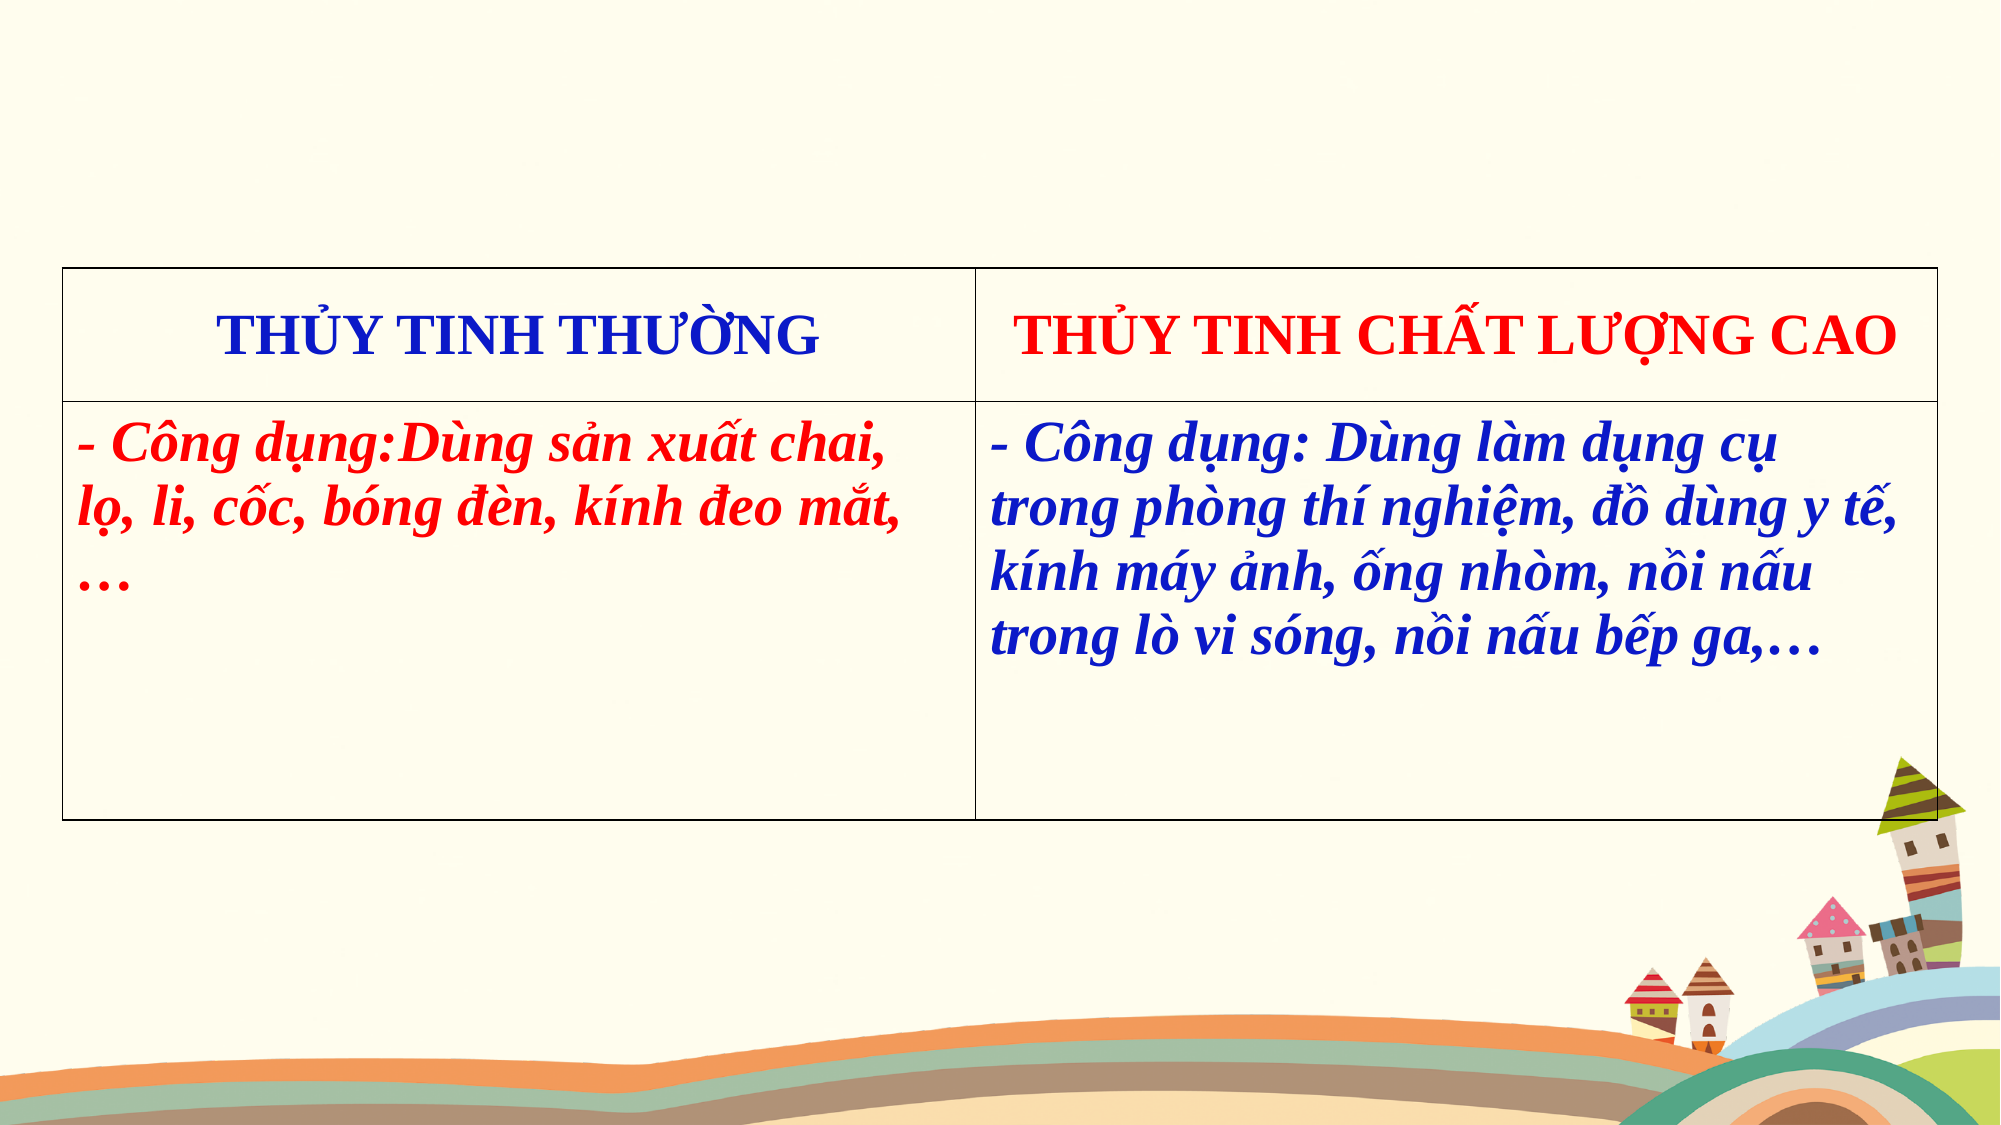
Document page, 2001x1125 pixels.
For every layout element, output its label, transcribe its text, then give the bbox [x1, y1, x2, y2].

table_header THỦY TINH CHẤT LƯỢNG CAO [976, 269, 1937, 401]
picture [0, 0, 2000, 1125]
table_cell - Công dụng:Dùng sản xuất chai, lọ, li, cốc, bóng đèn, kính đeo mắt, … [63, 402, 975, 819]
table_header THỦY TINH THƯỜNG [63, 269, 975, 401]
table_cell - Công dụng: Dùng làm dụng cụ trong phòng thí nghiệm, đồ dùng y tế, kính máy ảnh, ống nhòm, nồi nấu trong lò vi sóng, nồi nấu bếp ga,… [976, 402, 1937, 819]
